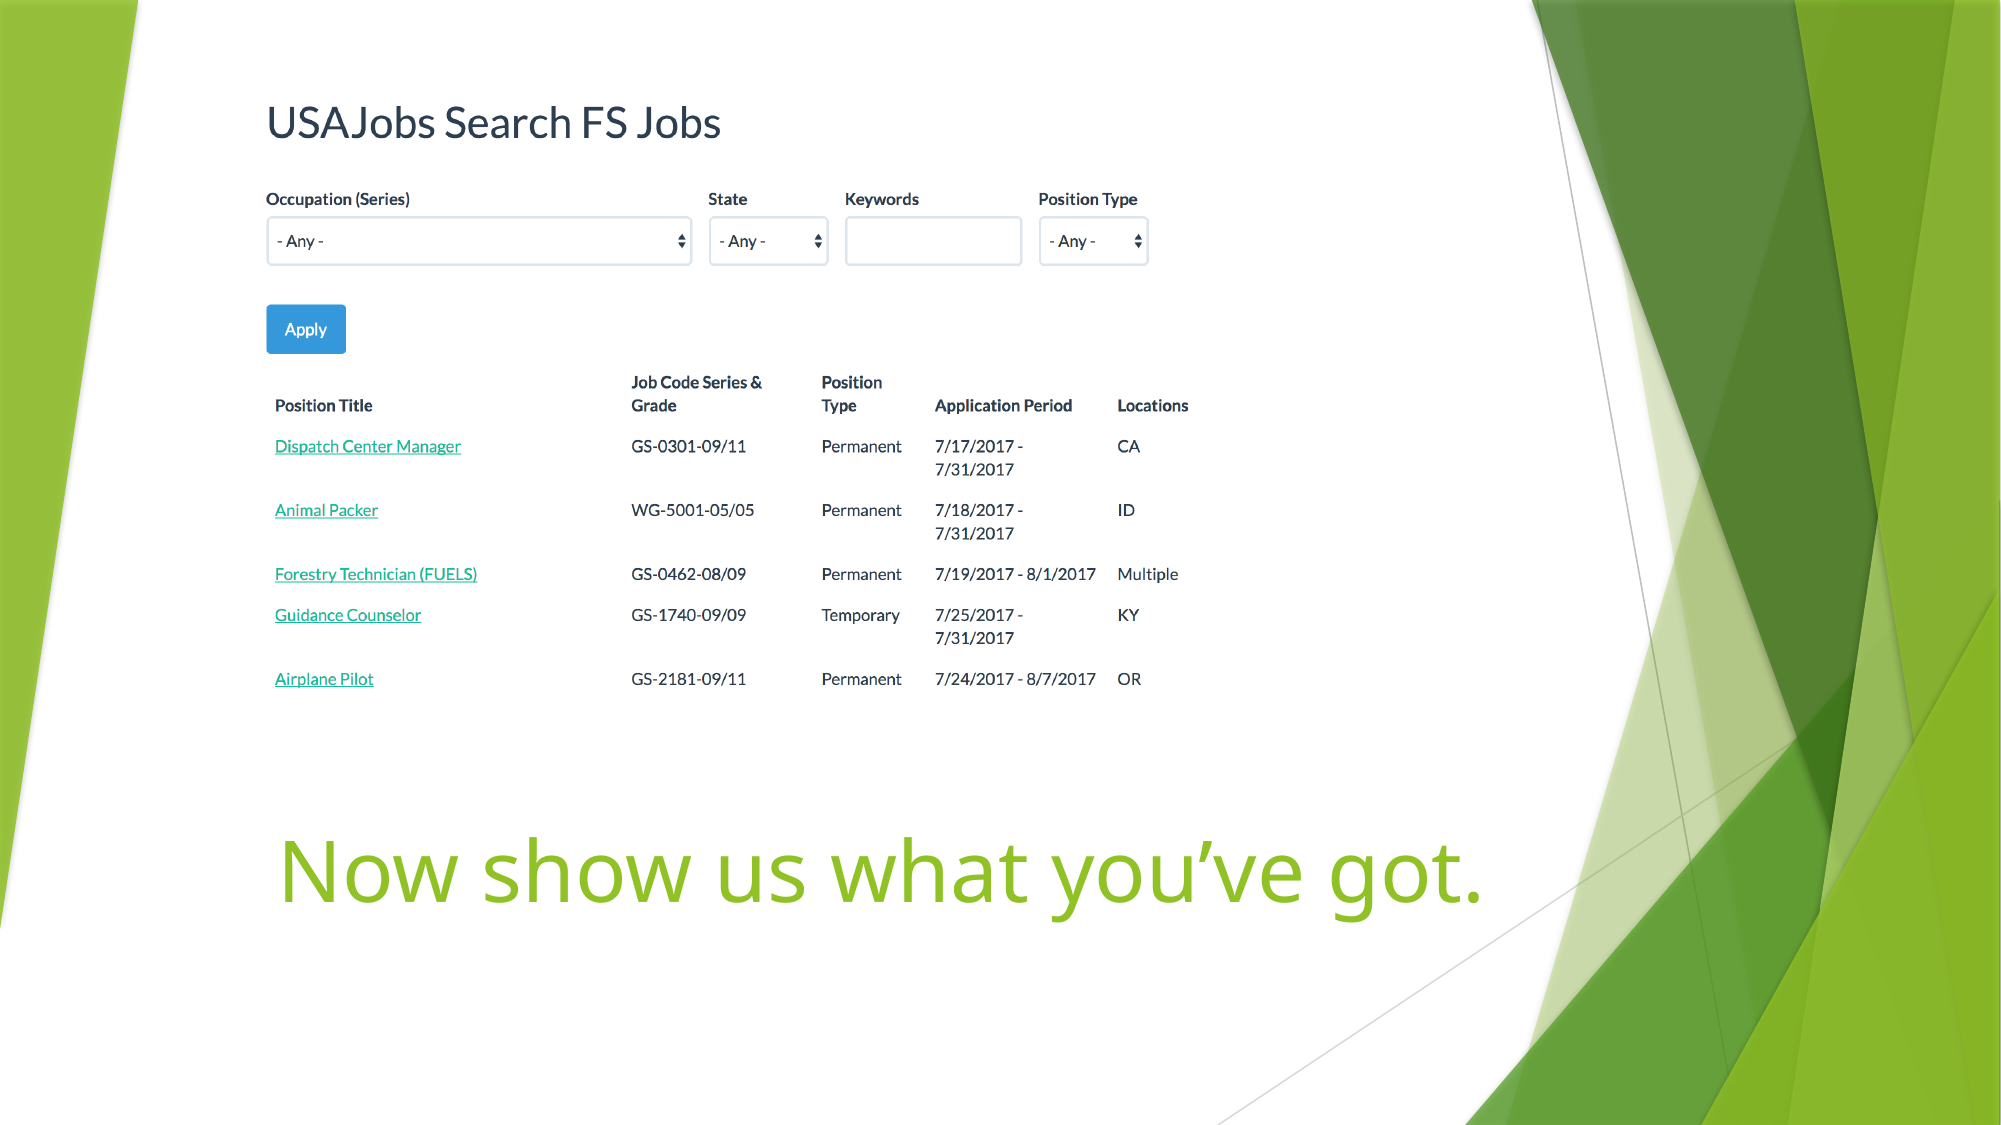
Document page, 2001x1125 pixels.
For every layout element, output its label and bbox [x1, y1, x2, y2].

text_box [0, 0, 2000, 1125]
picture [261, 99, 1208, 698]
